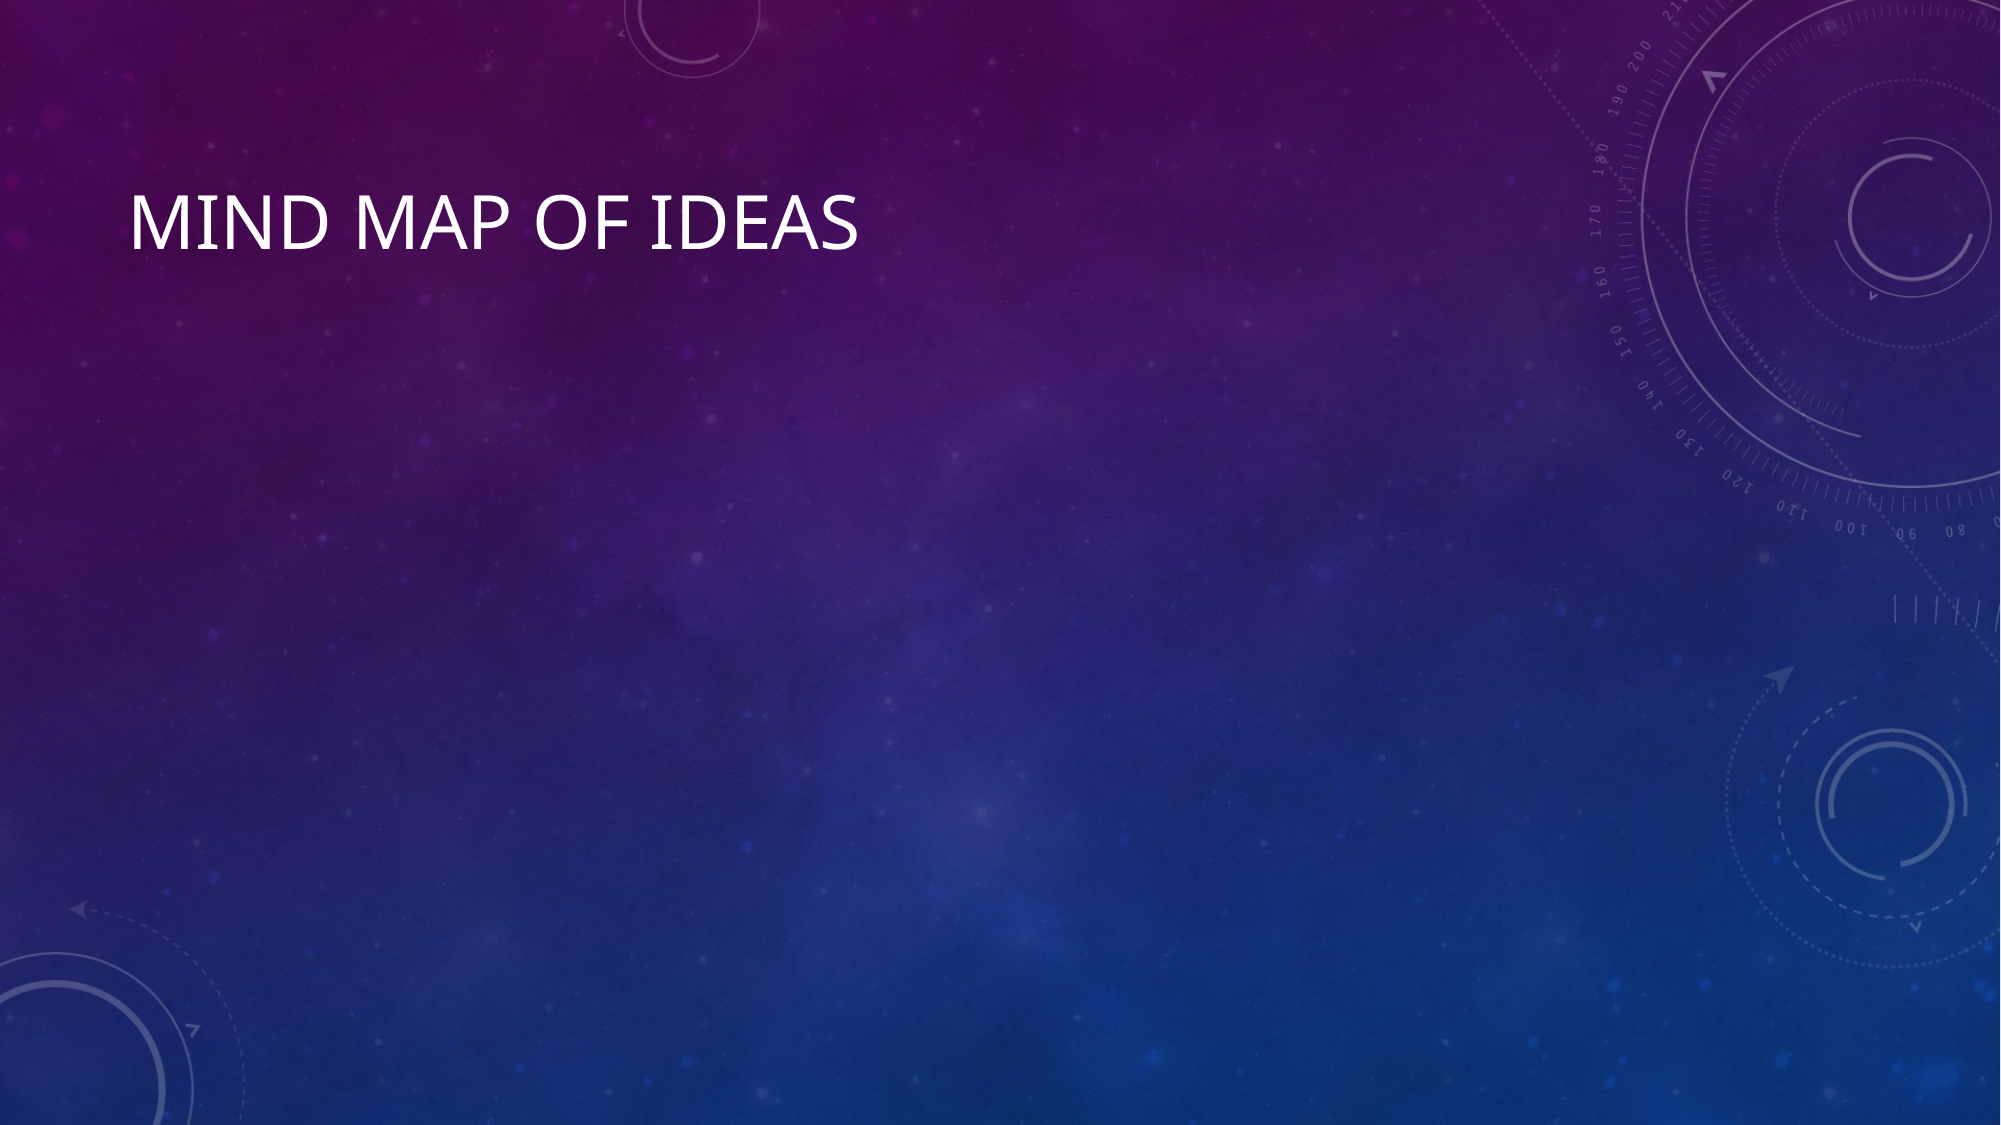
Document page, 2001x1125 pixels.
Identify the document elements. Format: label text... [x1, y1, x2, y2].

title Mind map of ideas [112, 99, 1775, 339]
picture [0, 0, 2001, 1125]
